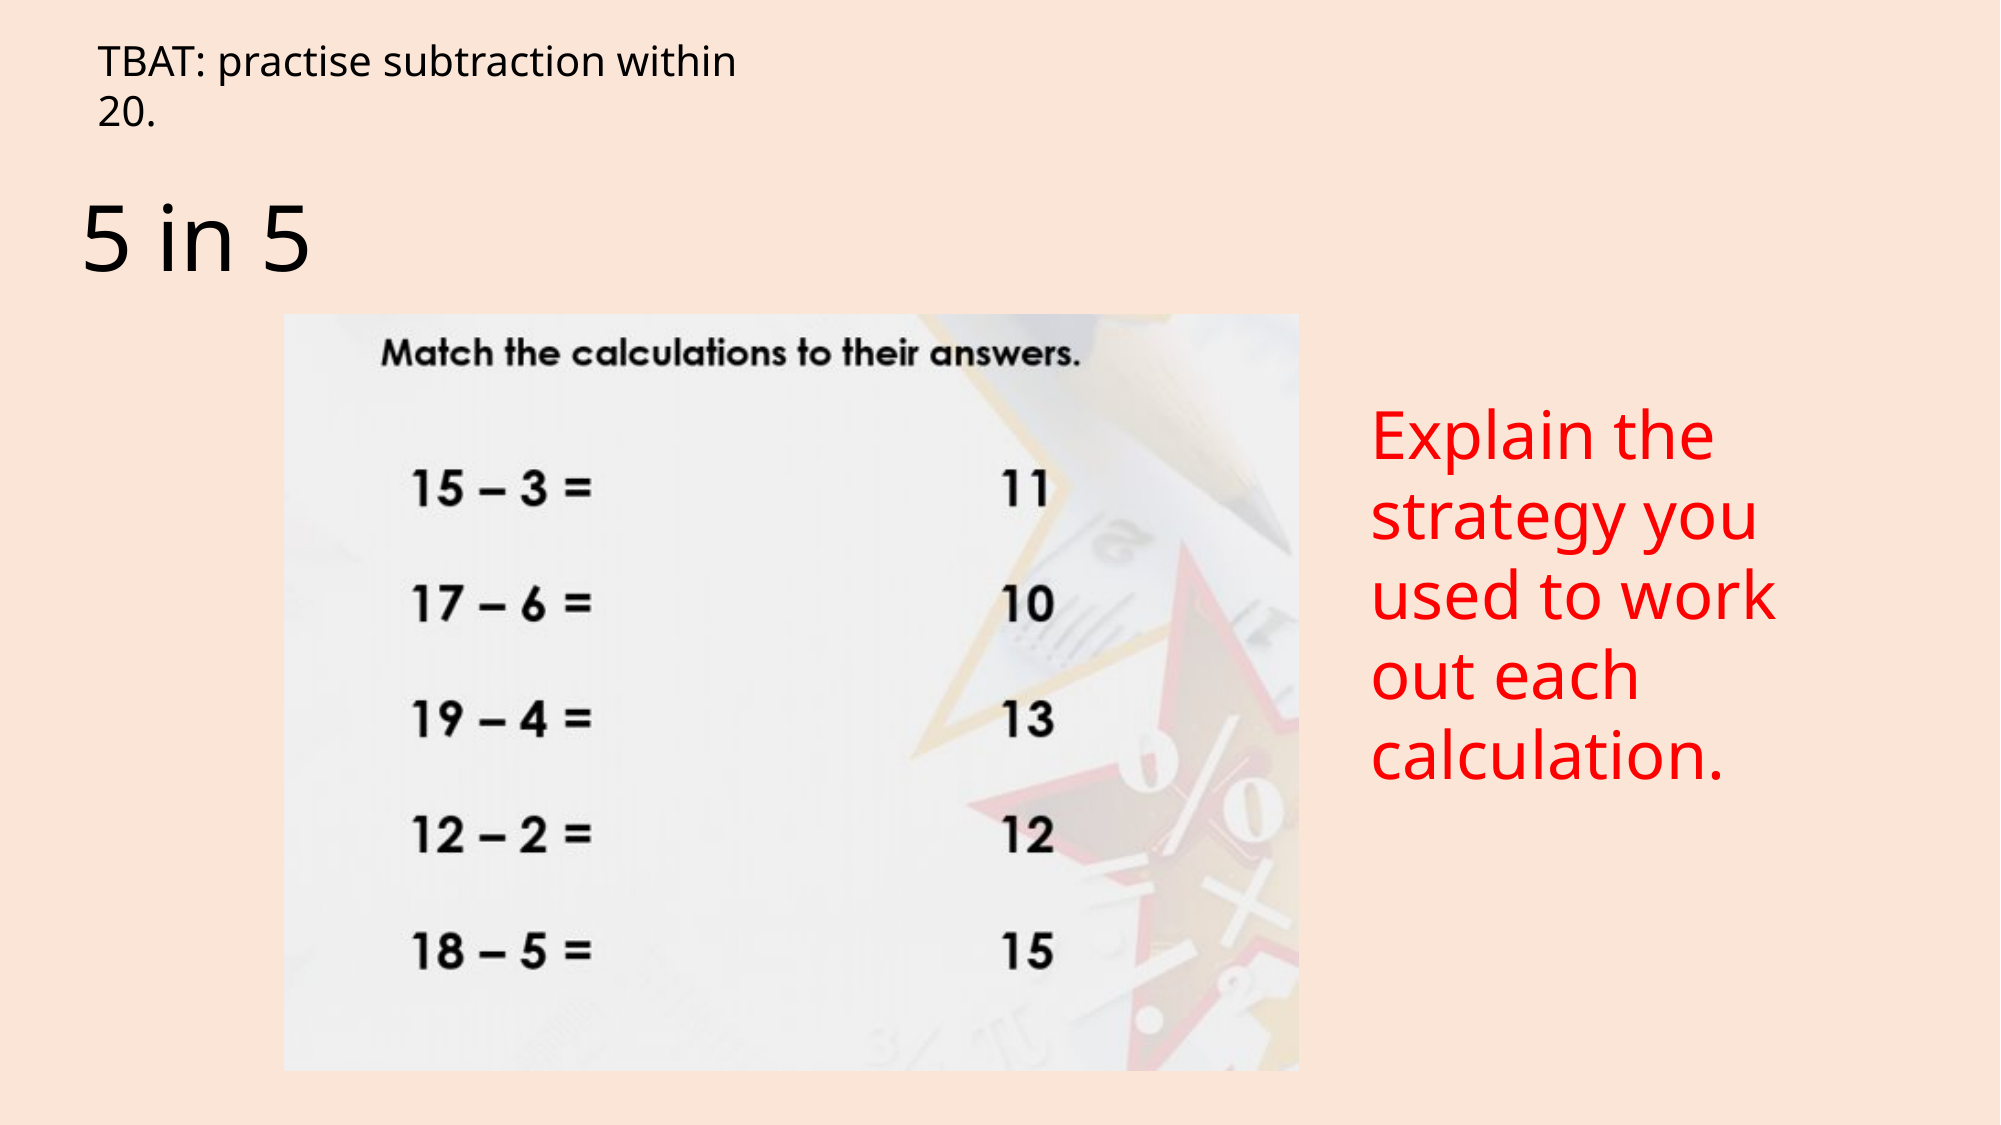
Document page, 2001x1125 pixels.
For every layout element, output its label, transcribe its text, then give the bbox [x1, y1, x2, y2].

text_box Explain the strategy you used to work out each calculation. [1355, 385, 1877, 801]
picture [283, 314, 1299, 1071]
text_box TBAT: practise subtraction within 20. [82, 27, 782, 143]
title 5 in 5 [65, 131, 415, 353]
